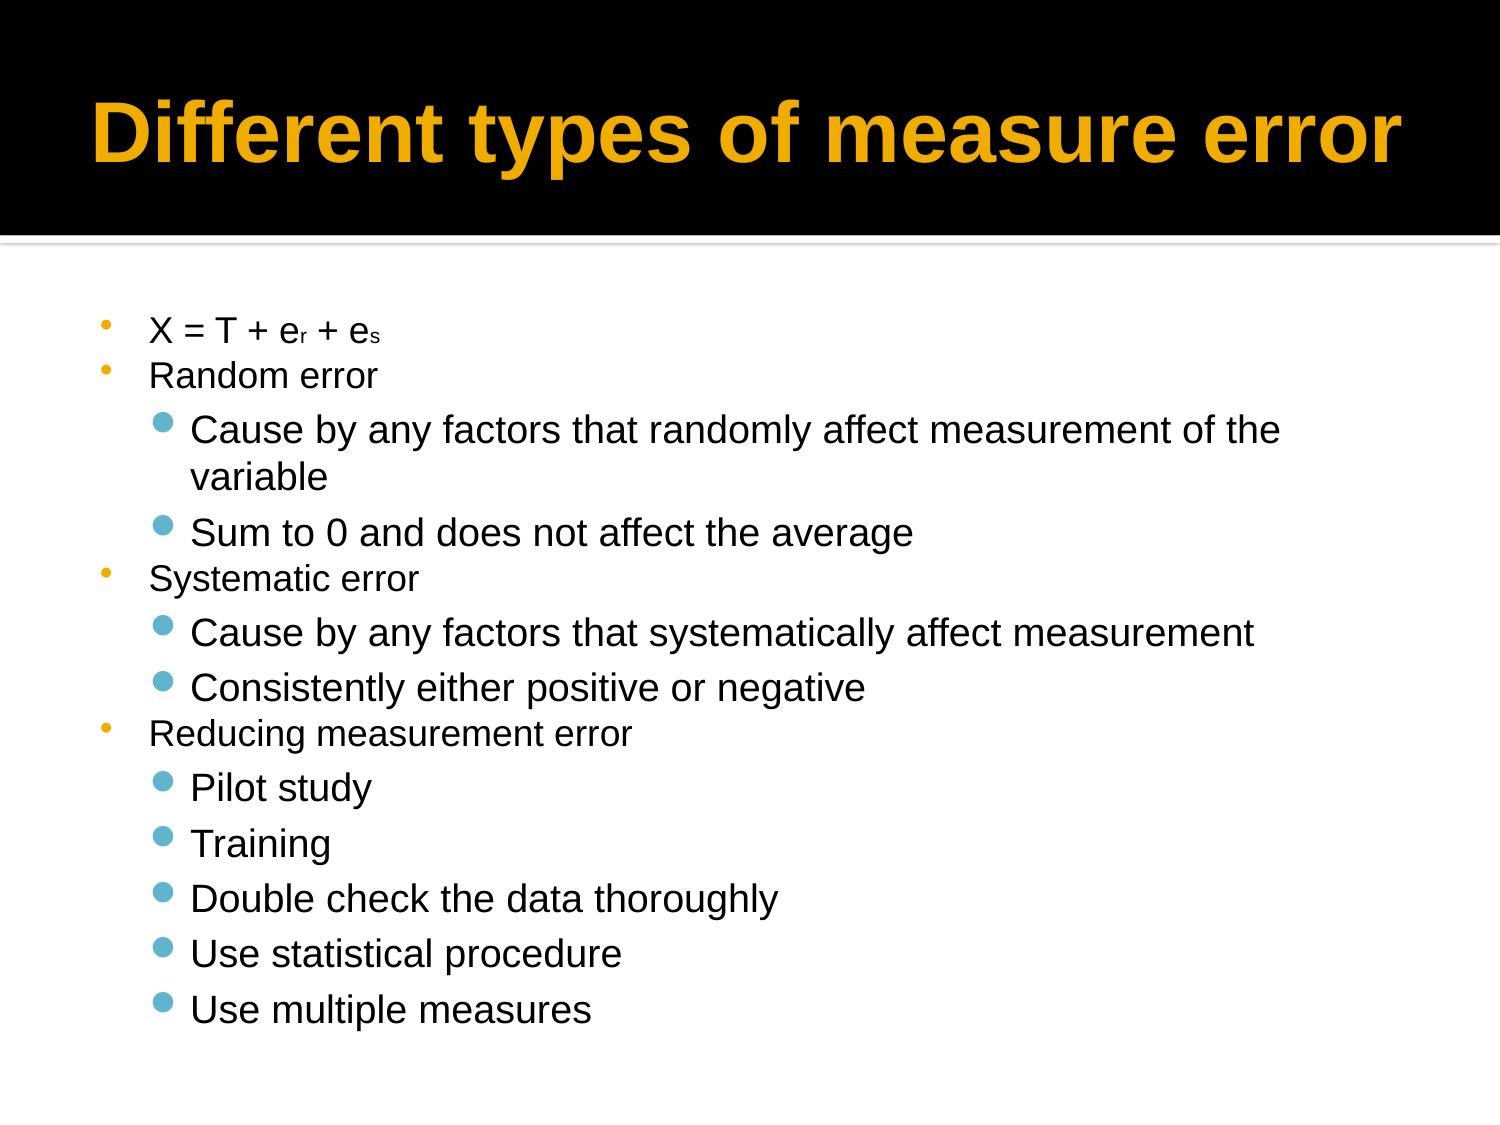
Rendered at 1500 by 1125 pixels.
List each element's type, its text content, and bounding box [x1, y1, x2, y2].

title Different types of measure error [75, 25, 1425, 231]
list X = T + er + es Random error Cause by any factors that randomly affect measurement of the variable Sum to 0 and does not affect the average Systematic error Cause by any factors that systematically affect measurement Consistently either positive or negative Reducing measurement error Pilot study Training Double check the data thoroughly Use statistical procedure Use multiple measures [75, 291, 1425, 1050]
